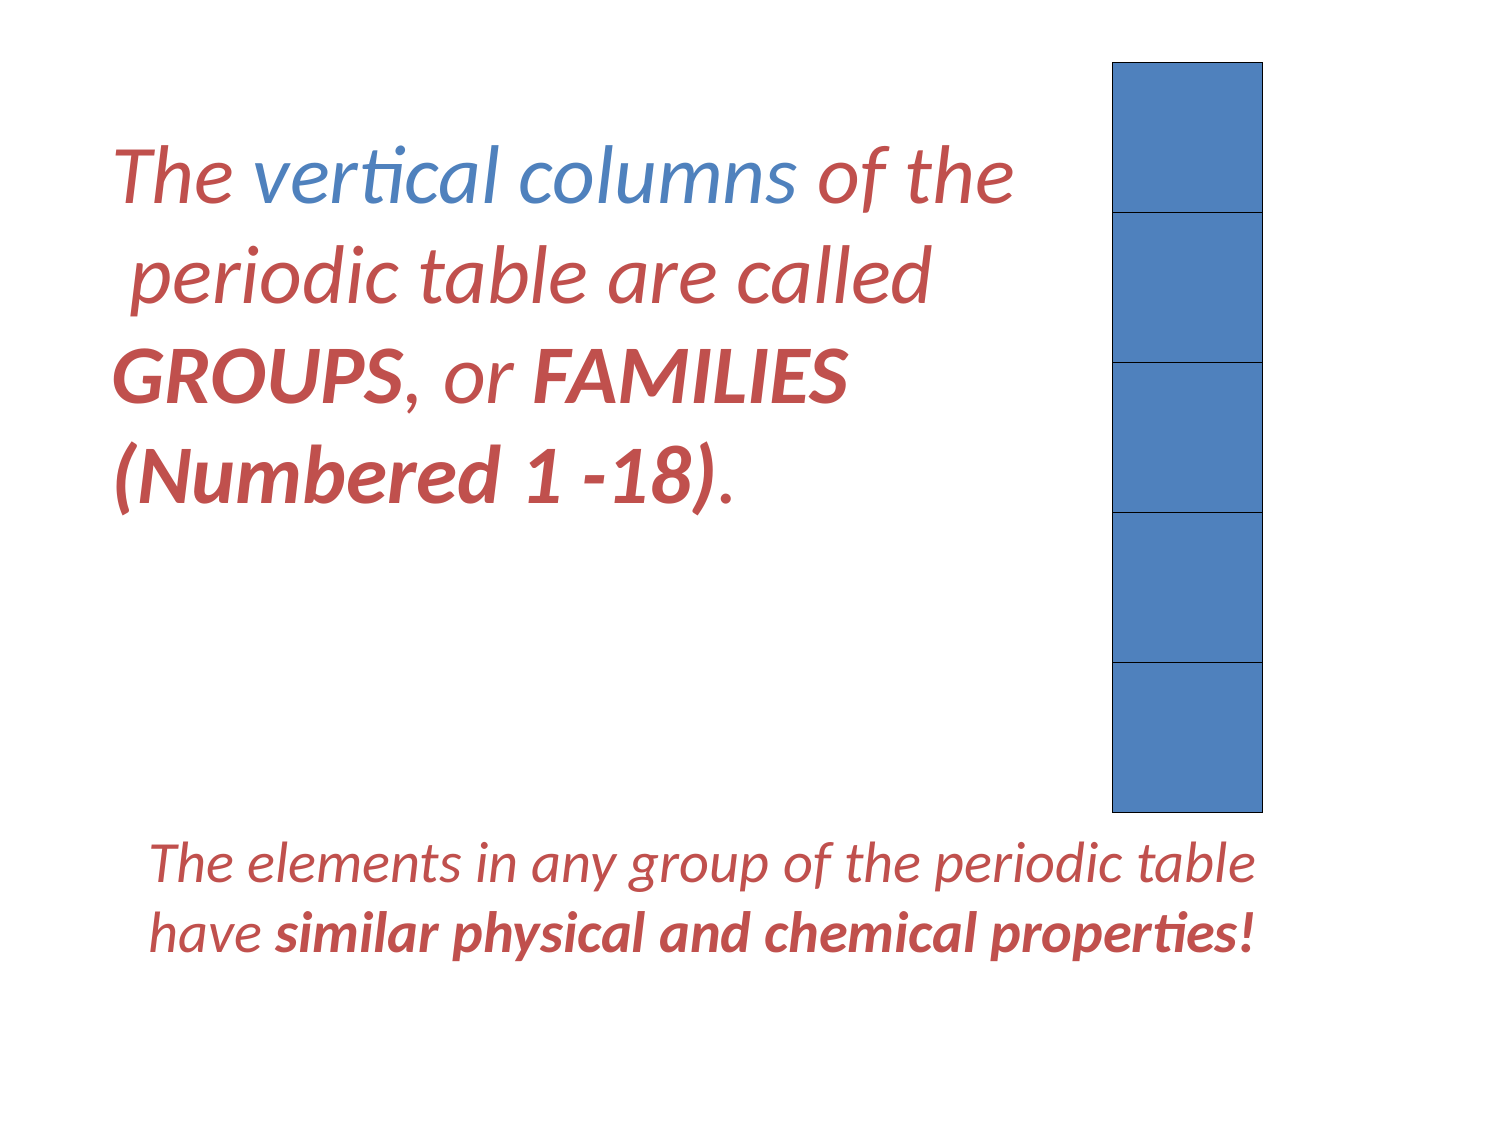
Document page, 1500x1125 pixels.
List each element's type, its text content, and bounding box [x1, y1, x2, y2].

text_box The vertical columns of the periodic table are called GROUPS, or FAMILIES (Numbered 1 -18). [96, 112, 1030, 528]
text_box [1112, 212, 1263, 362]
text_box [1112, 362, 1263, 512]
text_box [1112, 512, 1263, 662]
text_box [1112, 62, 1263, 212]
text_box The elements in any group of the periodic table have similar physical and chemical properties! [133, 817, 1285, 972]
text_box [1112, 662, 1263, 813]
